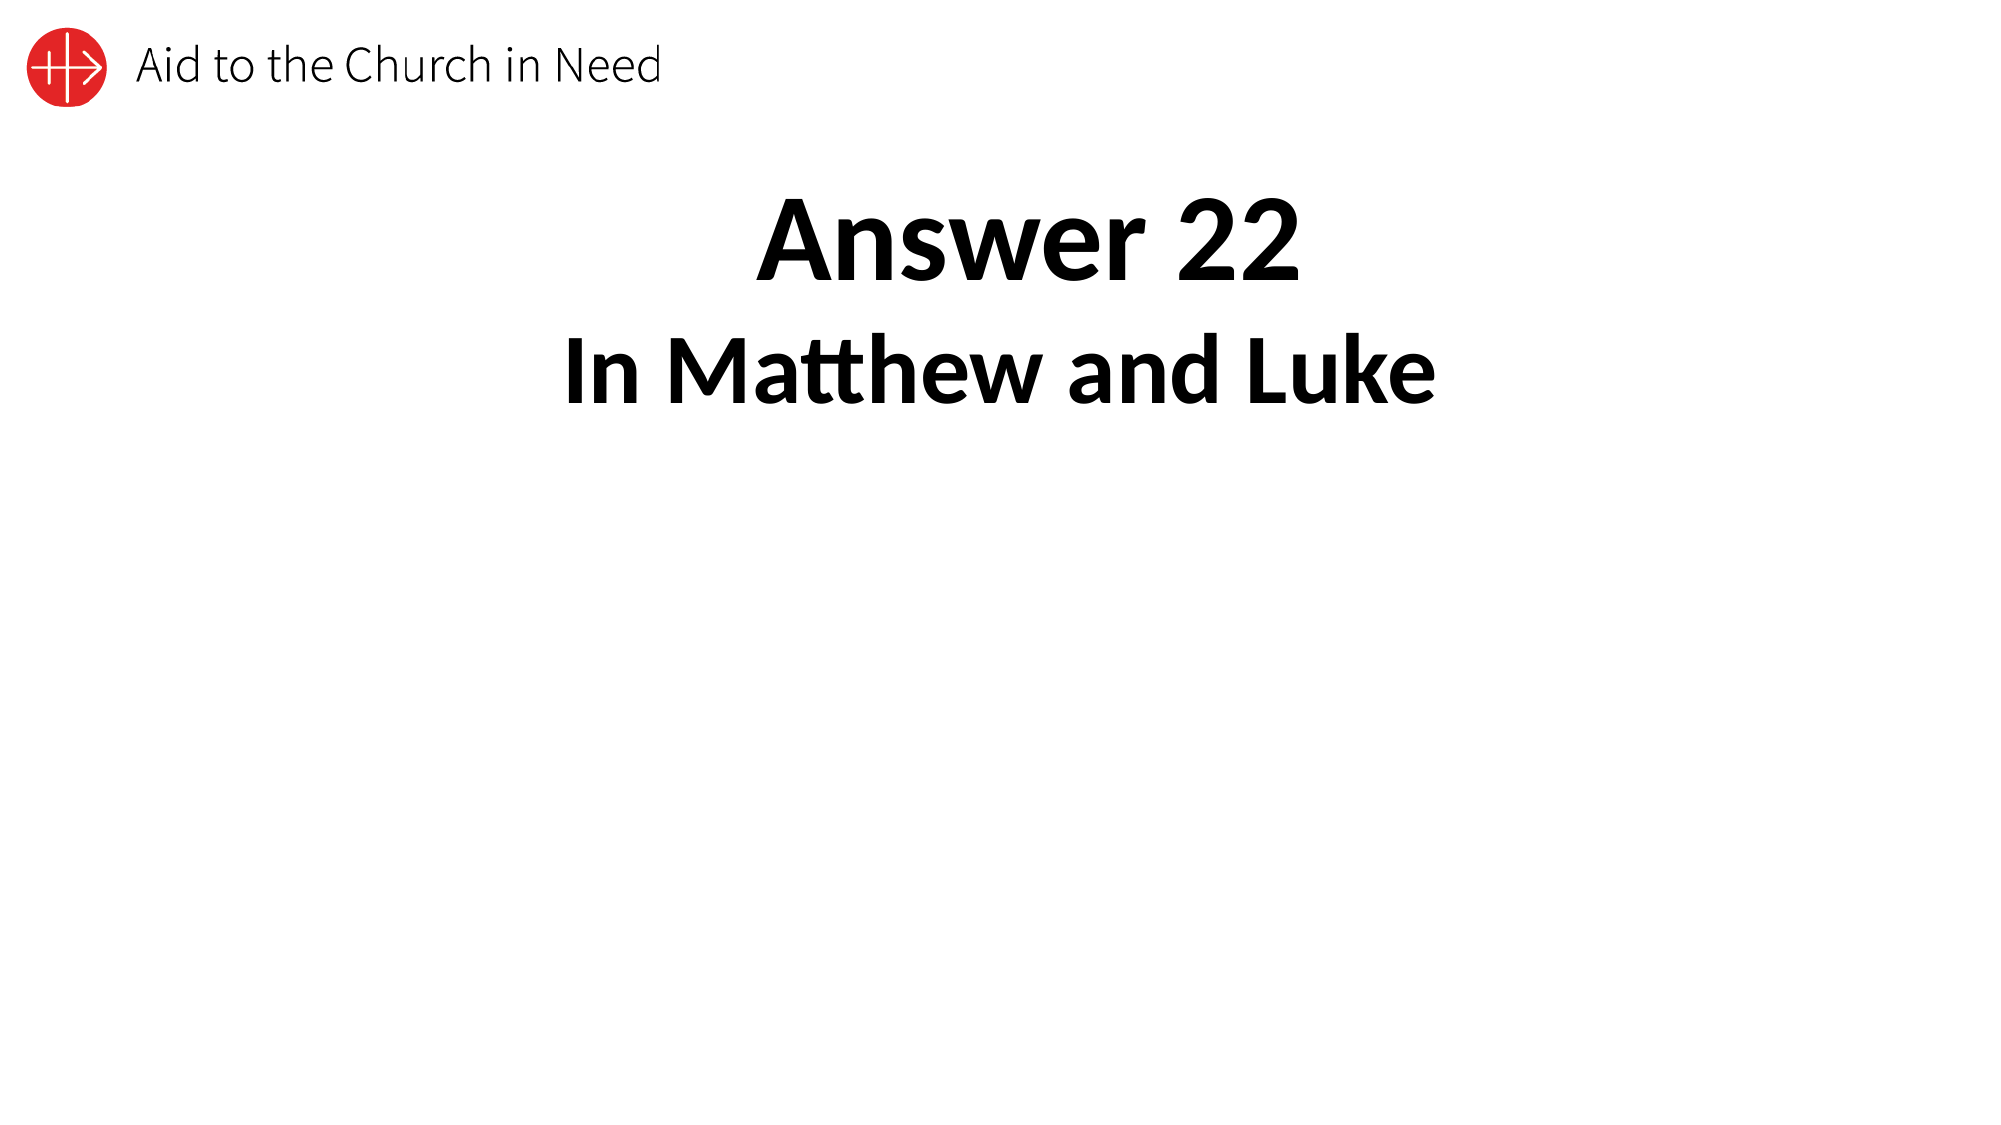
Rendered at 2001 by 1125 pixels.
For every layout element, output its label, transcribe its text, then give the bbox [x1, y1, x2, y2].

text_box Answer 22 [741, 147, 1421, 296]
picture [26, 27, 659, 107]
text_box In Matthew and Luke [0, 296, 2000, 431]
